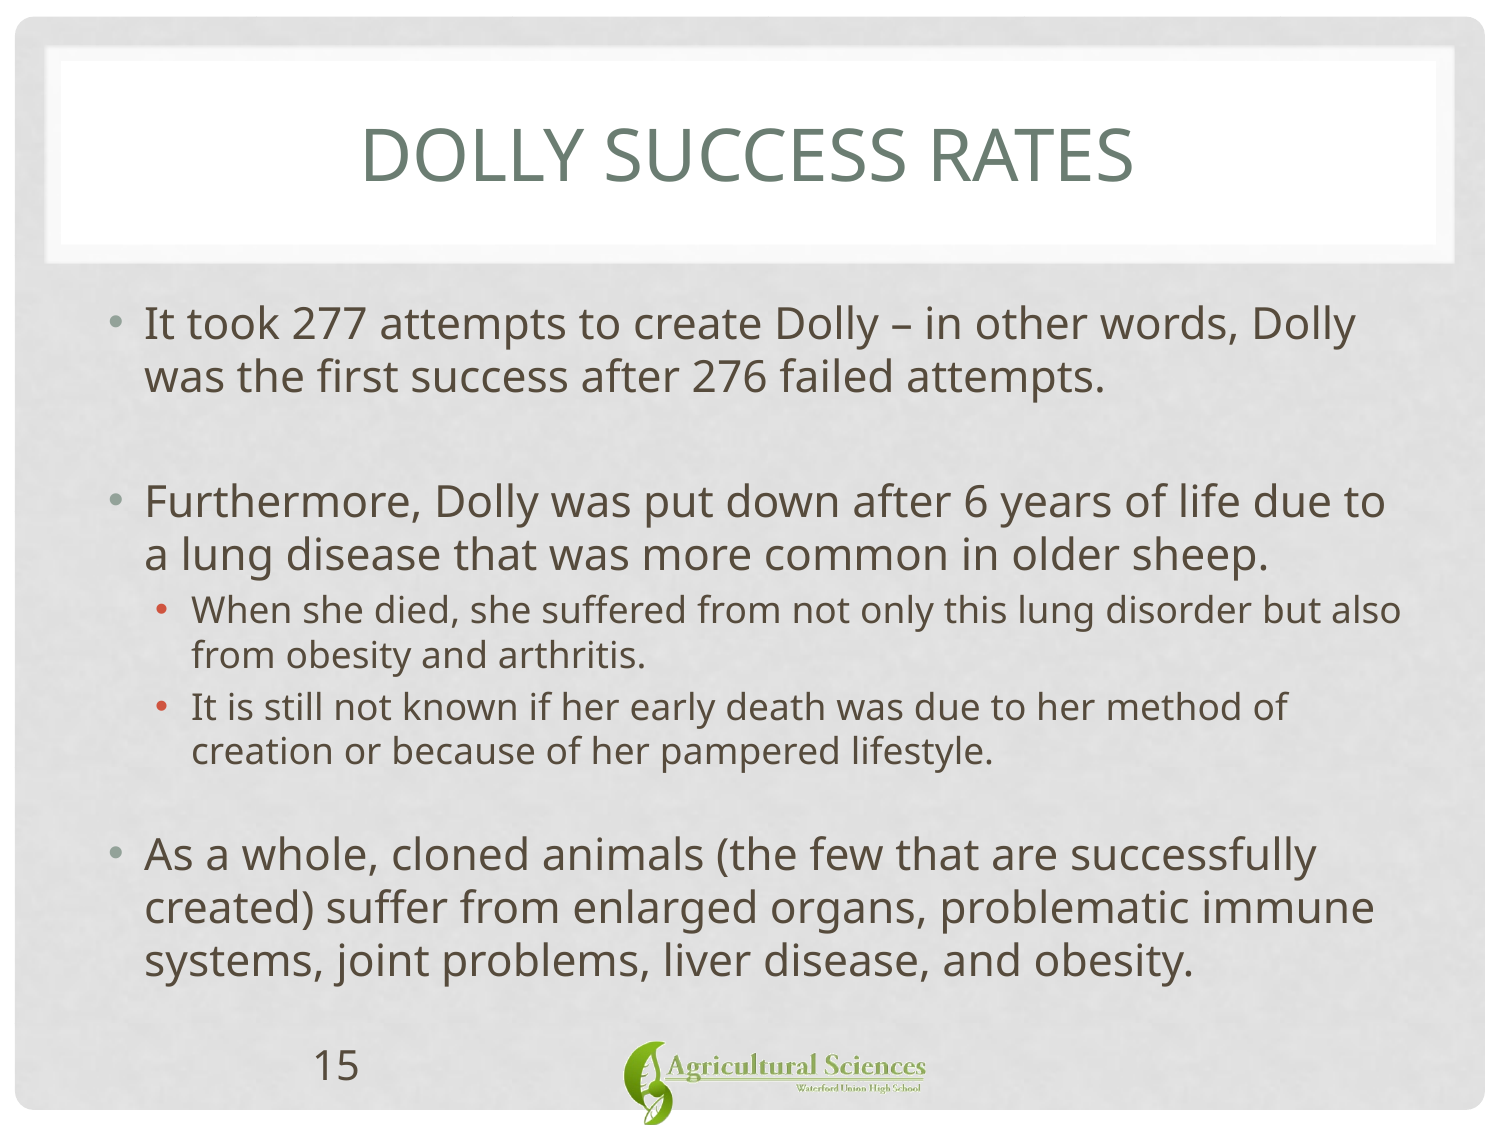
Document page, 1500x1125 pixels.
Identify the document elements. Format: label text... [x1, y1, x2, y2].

list It took 277 attempts to create Dolly – in other words, Dolly was the first success after 276 failed attempts. Furthermore, Dolly was put down after 6 years of life due to a lung disease that was more common in older sheep. When she died, she suffered from not only this lung disorder but also from obesity and arthritis. It is still not known if her early death was due to her method of creation or because of her pampered lifestyle. As a whole, cloned animals (the few that are successfully created) suffer from enlarged organs, problematic immune systems, joint problems, liver disease, and obesity. [75, 287, 1425, 1005]
slide_number 15 [24, 1037, 375, 1098]
picture [612, 1037, 938, 1125]
title Dolly Success Rates [69, 66, 1425, 238]
